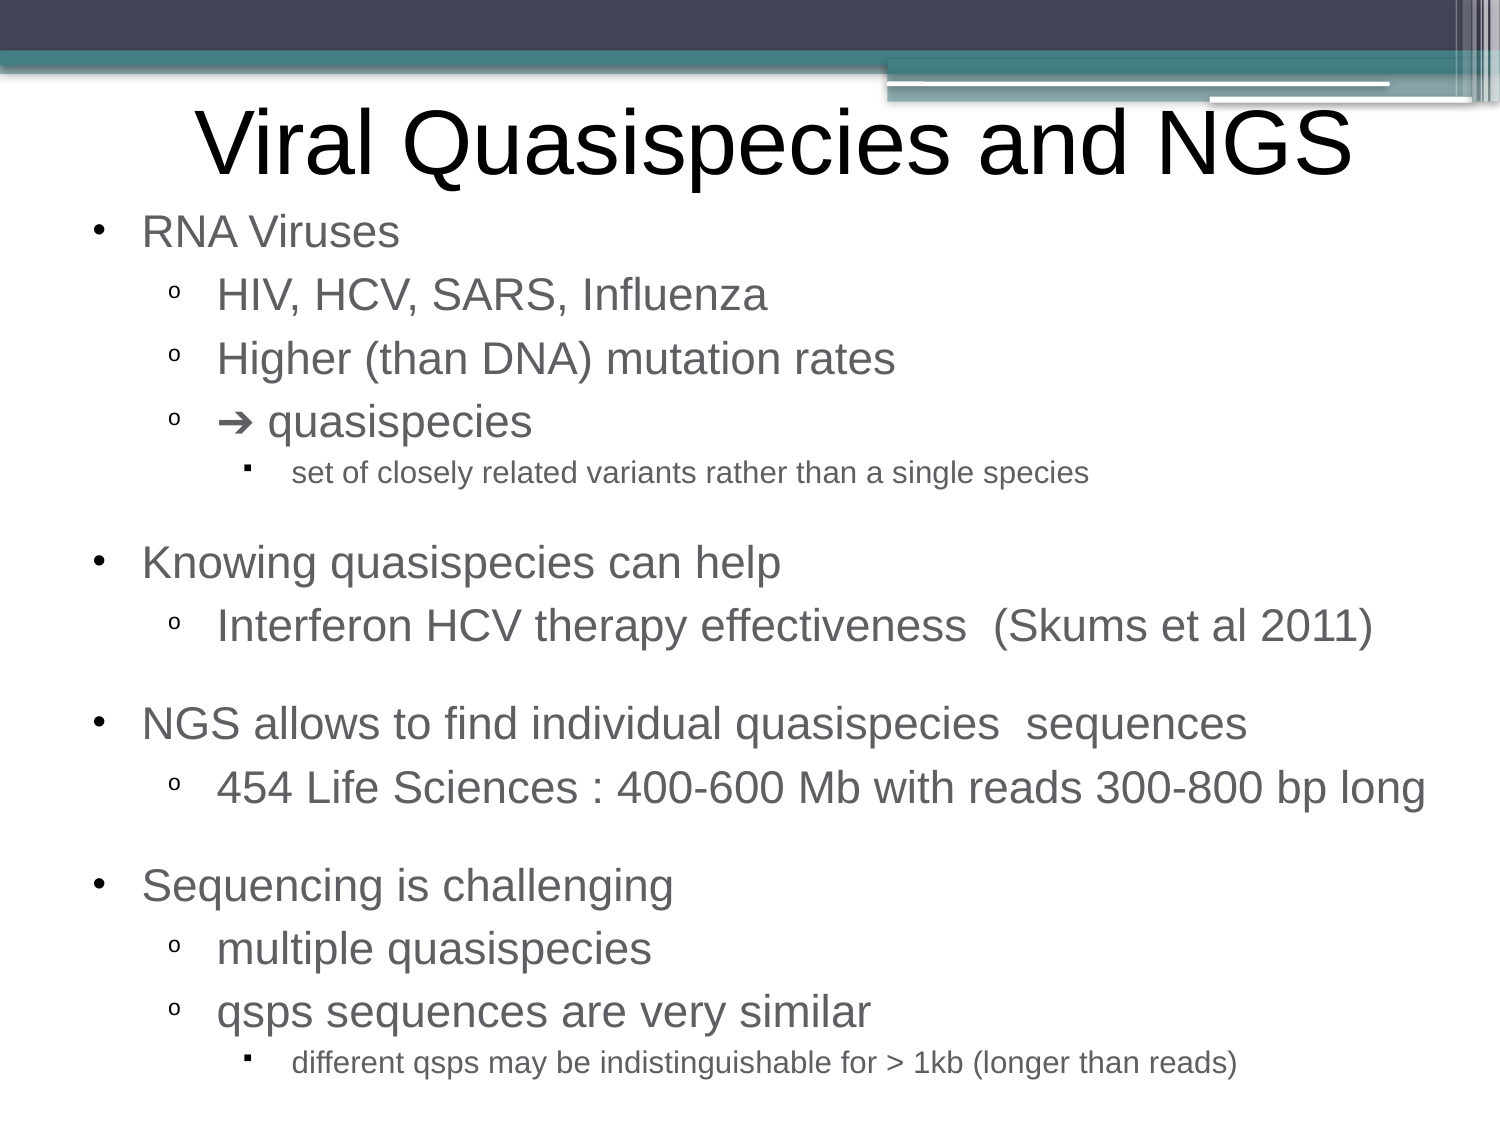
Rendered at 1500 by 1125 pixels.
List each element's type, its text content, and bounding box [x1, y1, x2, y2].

text_box RNA Viruses HIV, HCV, SARS, Influenza Higher (than DNA) mutation rates ➔ quasispecies set of closely related variants rather than a single species Knowing quasispecies can help Interferon HCV therapy effectiveness (Skums et al 2011) NGS allows to find individual quasispecies sequences 454 Life Sciences : 400-600 Mb with reads 300-800 bp long Sequencing is challenging multiple quasispecies qsps sequences are very similar different qsps may be indistinguishable for > 1kb (longer than reads) [66, 193, 1470, 1080]
text_box Viral Quasispecies and NGS [125, 74, 1425, 200]
